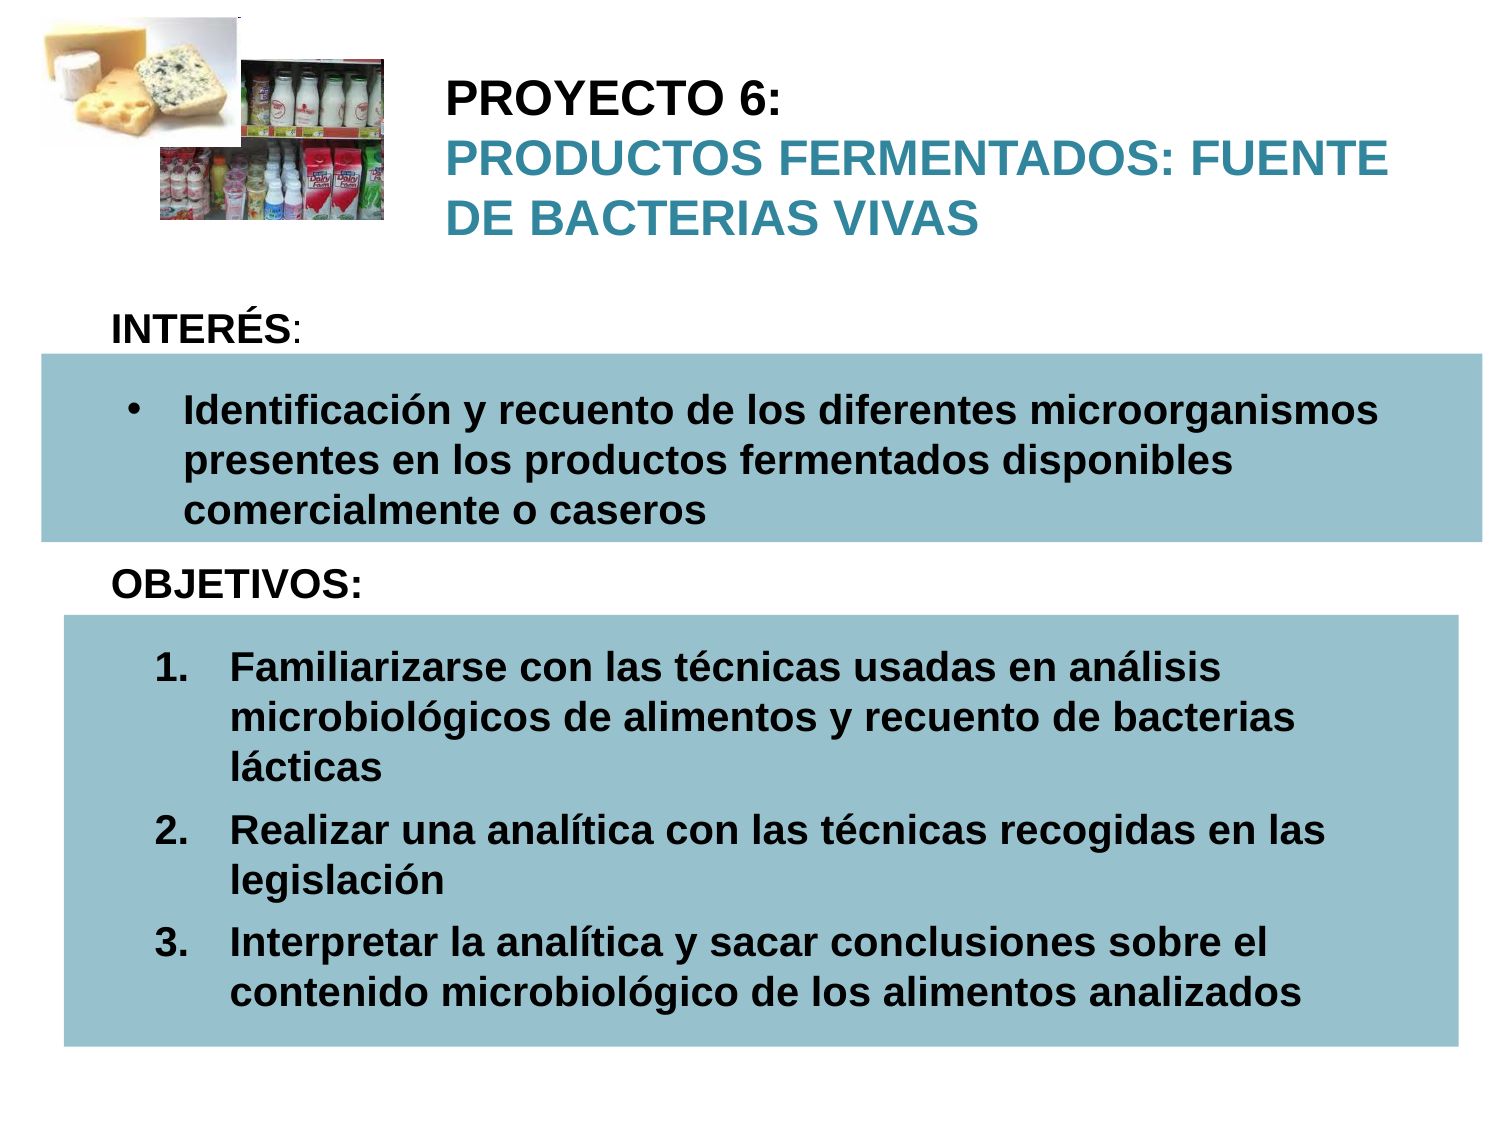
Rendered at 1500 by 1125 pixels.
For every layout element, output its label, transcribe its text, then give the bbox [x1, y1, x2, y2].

picture [40, 17, 385, 221]
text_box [41, 294, 1495, 1047]
text_box PROYECTO 6: PRODUCTOS FERMENTADOS: FUENTE DE BACTERIAS VIVAS [430, 58, 1483, 254]
